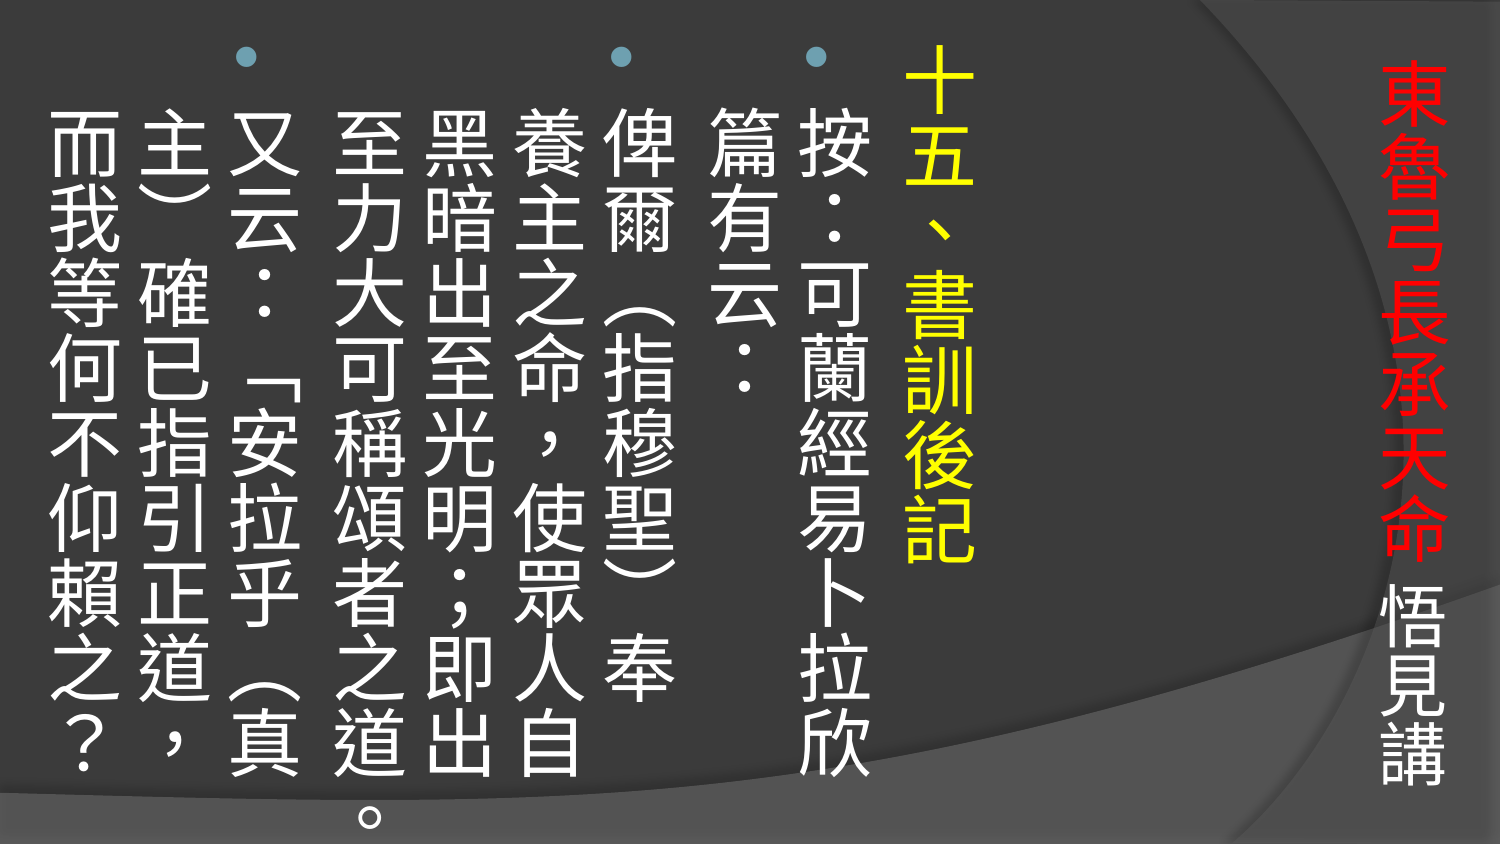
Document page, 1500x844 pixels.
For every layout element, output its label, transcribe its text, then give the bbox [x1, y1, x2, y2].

list 十五、書訓後記 按：可蘭經易卜拉欣篇有云： 俾爾（指穆聖）奉 養主之命，使眾人自黑暗出至光明；即出至力大可稱頌者之道。 又云：「安拉乎（真主）確已指引正道，而我等何不仰賴之？ [29, 21, 1353, 825]
title 東魯弓長承天命 悟見講 [1353, 27, 1473, 820]
